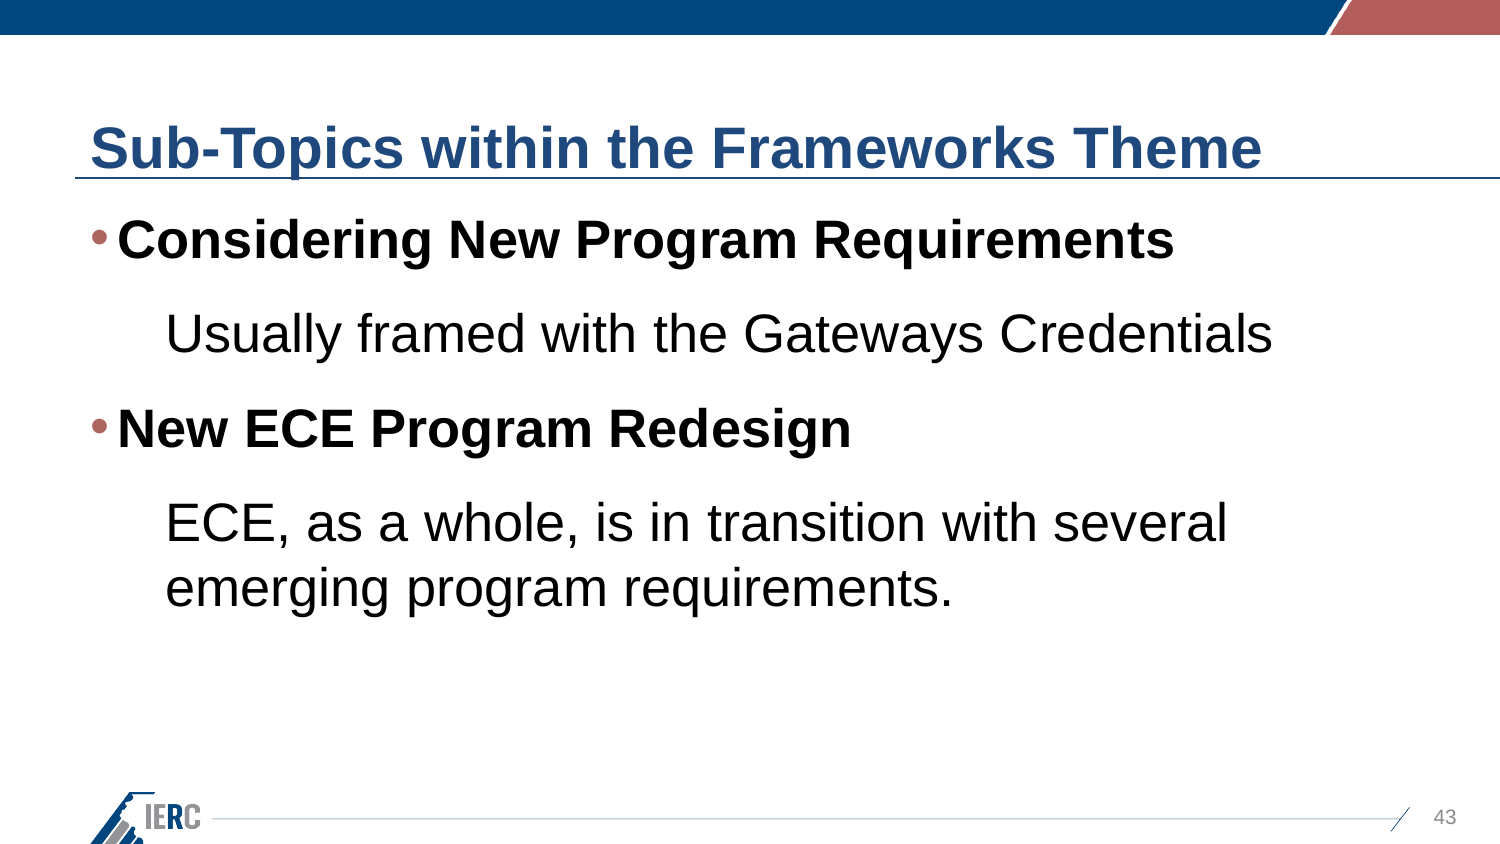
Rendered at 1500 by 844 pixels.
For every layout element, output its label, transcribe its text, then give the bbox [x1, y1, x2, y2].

title Sub-Topics within the Frameworks Theme [75, 46, 1425, 188]
picture [90, 792, 1410, 844]
list Considering New Program Requirements Usually framed with the Gateways Credentials New ECE Program Redesign ECE, as a whole, is in transition with several emerging program requirements. [75, 196, 1438, 754]
slide_number 43 [1400, 793, 1491, 839]
picture [0, 0, 1500, 35]
